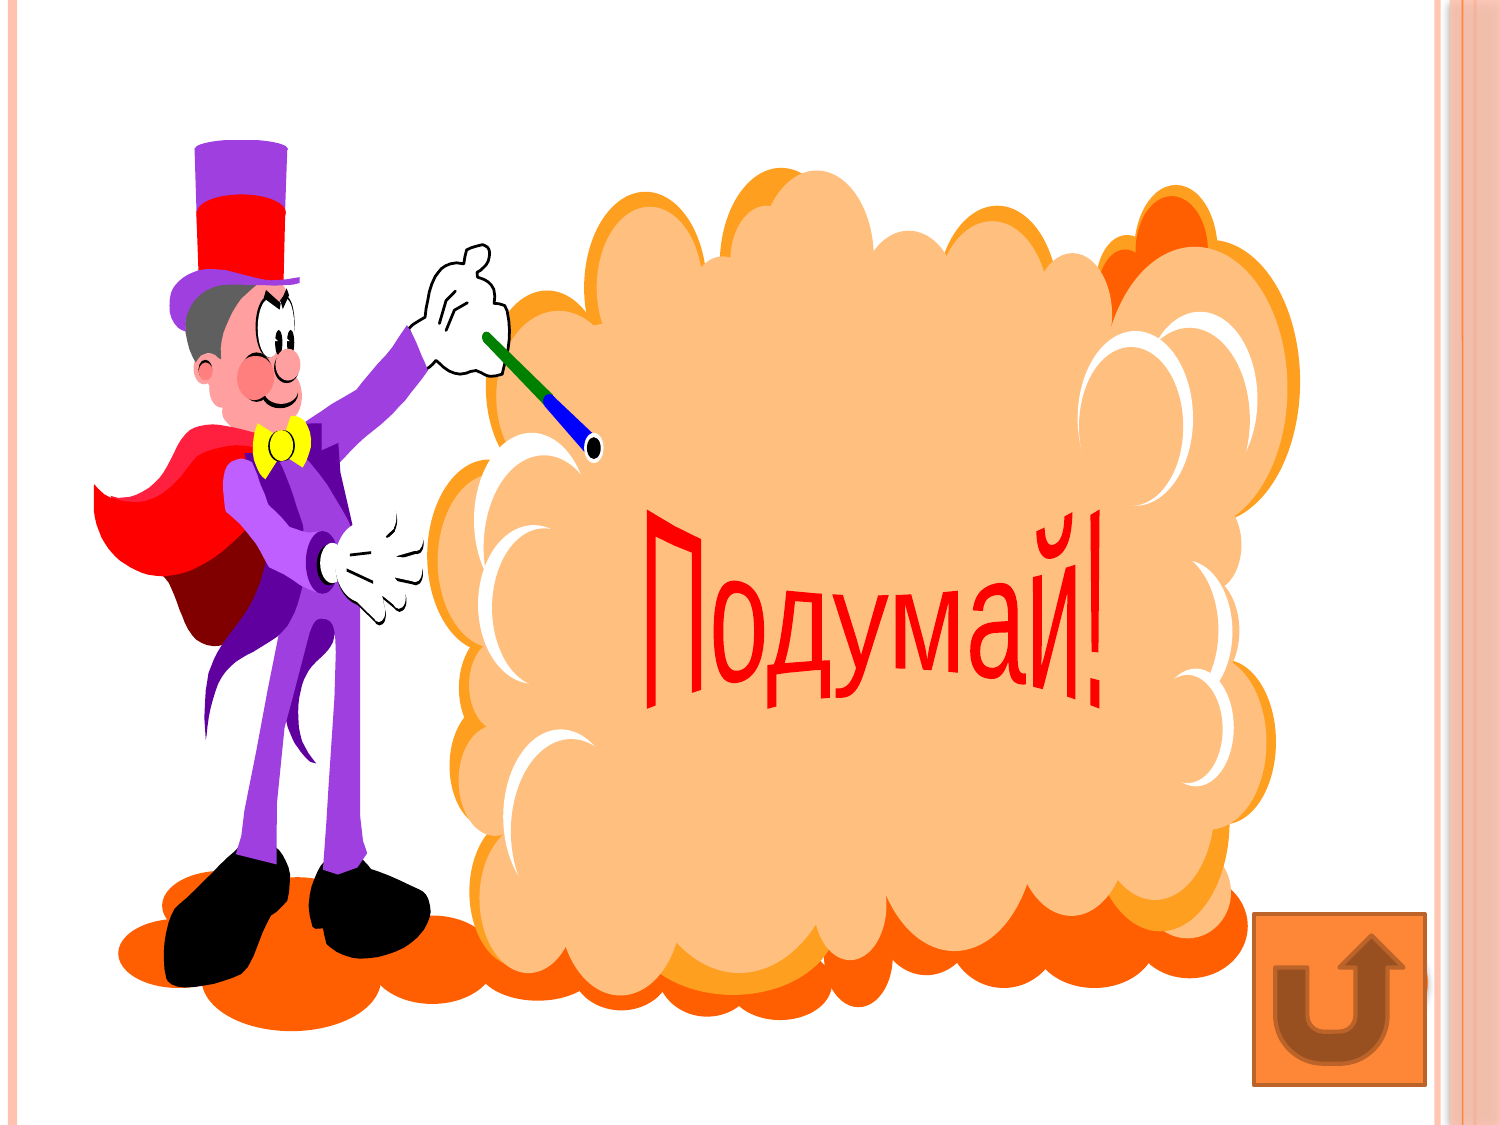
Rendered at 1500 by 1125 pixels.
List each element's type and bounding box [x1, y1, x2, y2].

text_box [1252, 912, 1427, 1087]
text_box [93, 140, 1302, 1032]
